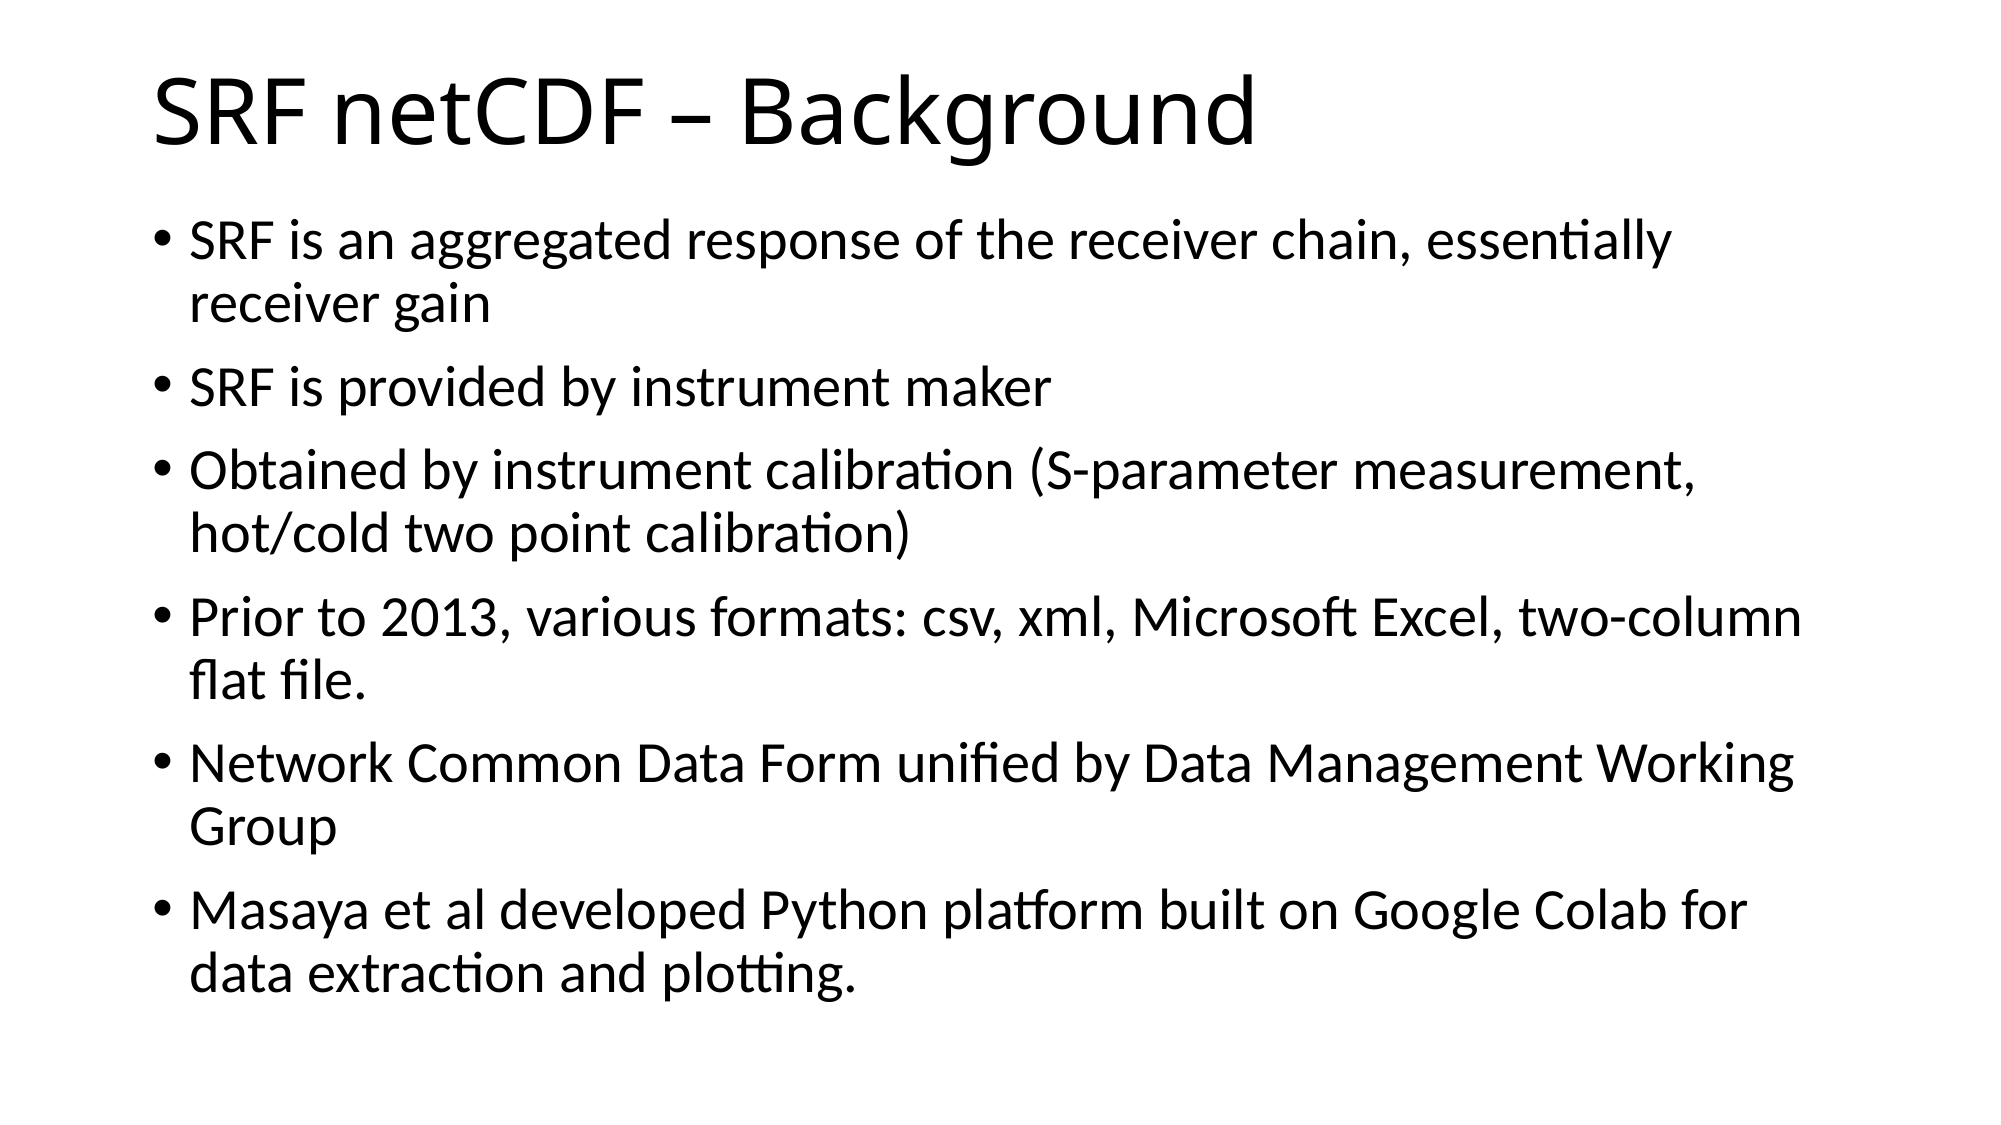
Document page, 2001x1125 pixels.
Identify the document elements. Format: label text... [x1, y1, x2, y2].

title SRF netCDF – Background [137, 6, 1863, 201]
list SRF is an aggregated response of the receiver chain, essentially receiver gain SRF is provided by instrument maker Obtained by instrument calibration (S-parameter measurement, hot/cold two point calibration) Prior to 2013, various formats: csv, xml, Microsoft Excel, two-column flat file. Network Common Data Form unified by Data Management Working Group Masaya et al developed Python platform built on Google Colab for data extraction and plotting. [137, 201, 1863, 1024]
